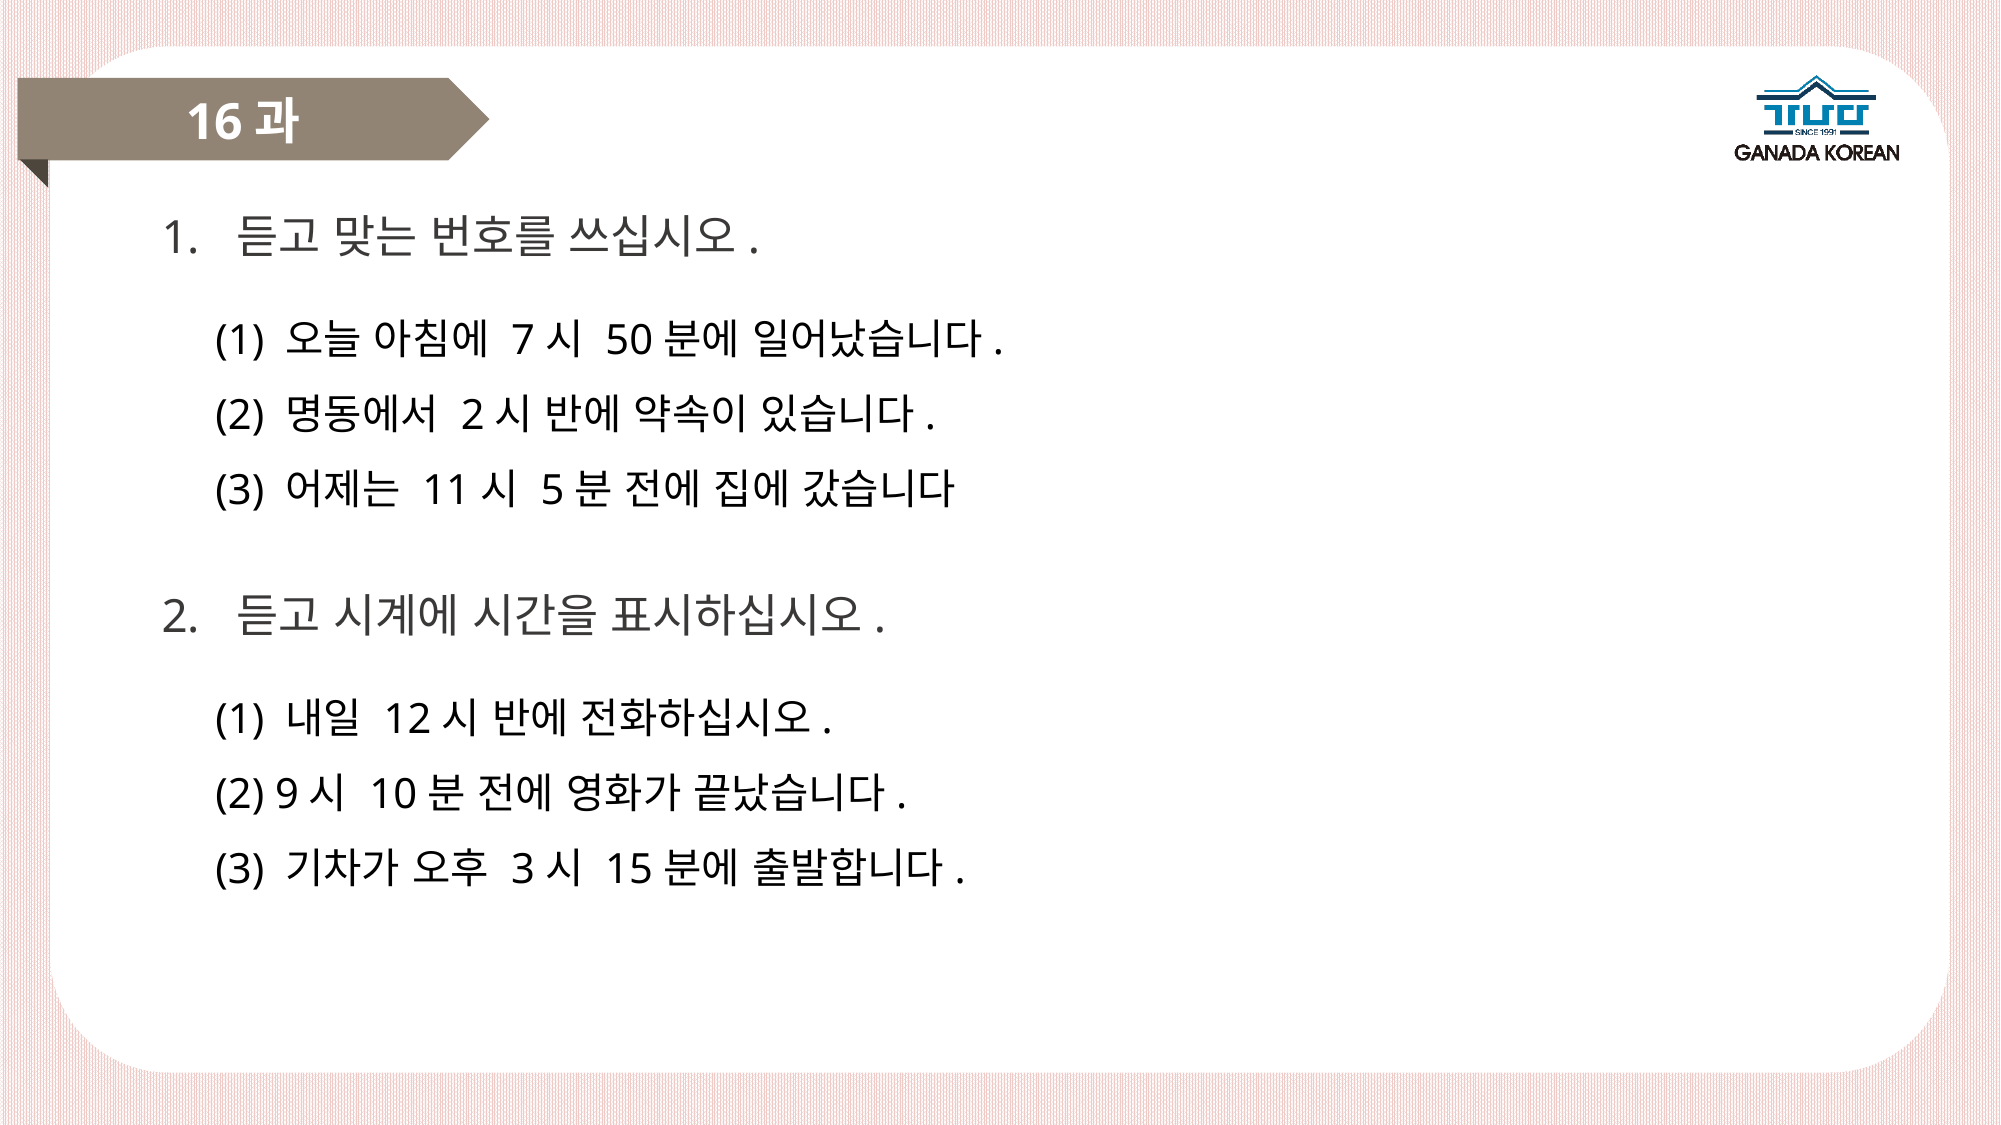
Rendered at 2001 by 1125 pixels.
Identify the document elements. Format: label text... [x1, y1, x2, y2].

text_box 16과 [16, 76, 492, 162]
picture [1726, 72, 1905, 167]
text_box [49, 45, 1951, 1074]
text_box 듣고 맞는 번호를 쓰십시오. (1) 오늘 아침에 7시 50분에 일어났습니다. (2) 명동에서 2시 반에 약속이 있습니다. (3) 어제는 11시 5분 전에 집에 갔습니다 [146, 200, 1560, 521]
text_box 듣고 시계에 시간을 표시하십시오. (1) 내일 12시 반에 전화하십시오. (2) 9시 10분 전에 영화가 끝났습니다. (3) 기차가 오후 3시 15분에 출발합니다. [146, 551, 1775, 899]
text_box [17, 158, 50, 191]
